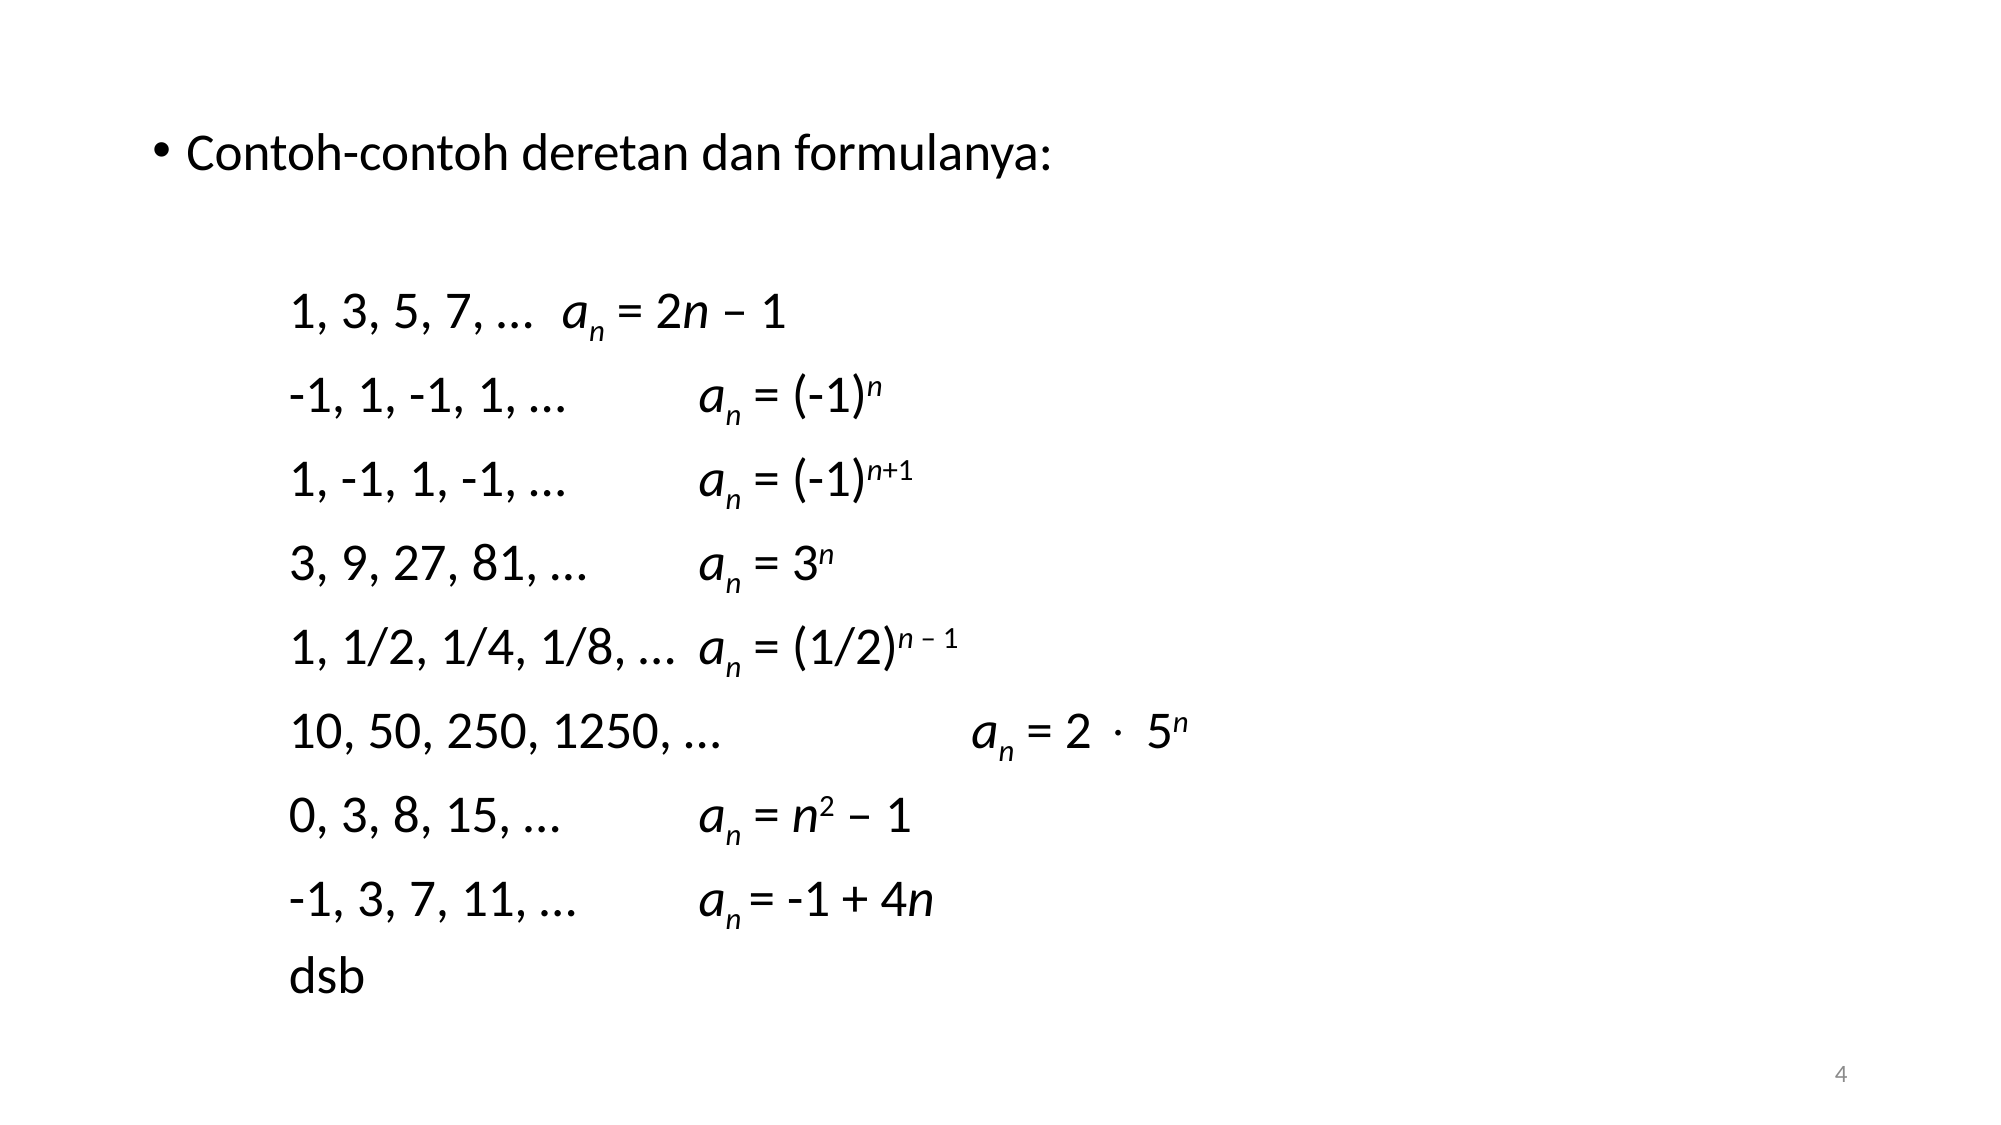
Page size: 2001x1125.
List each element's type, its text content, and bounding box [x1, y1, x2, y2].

list Contoh-contoh deretan dan formulanya: 1, 3, 5, 7, … an = 2n – 1 -1, 1, -1, 1, … an = (-1)n 1, -1, 1, -1, … an = (-1)n+1 3, 9, 27, 81, … an = 3n 1, 1/2, 1/4, 1/8, … an = (1/2)n – 1 10, 50, 250, 1250, … an = 2  5n 0, 3, 8, 15, … an = n2 – 1 -1, 3, 7, 11, … an = -1 + 4n dsb [137, 116, 1863, 1014]
slide_number 4 [1412, 1042, 1863, 1103]
